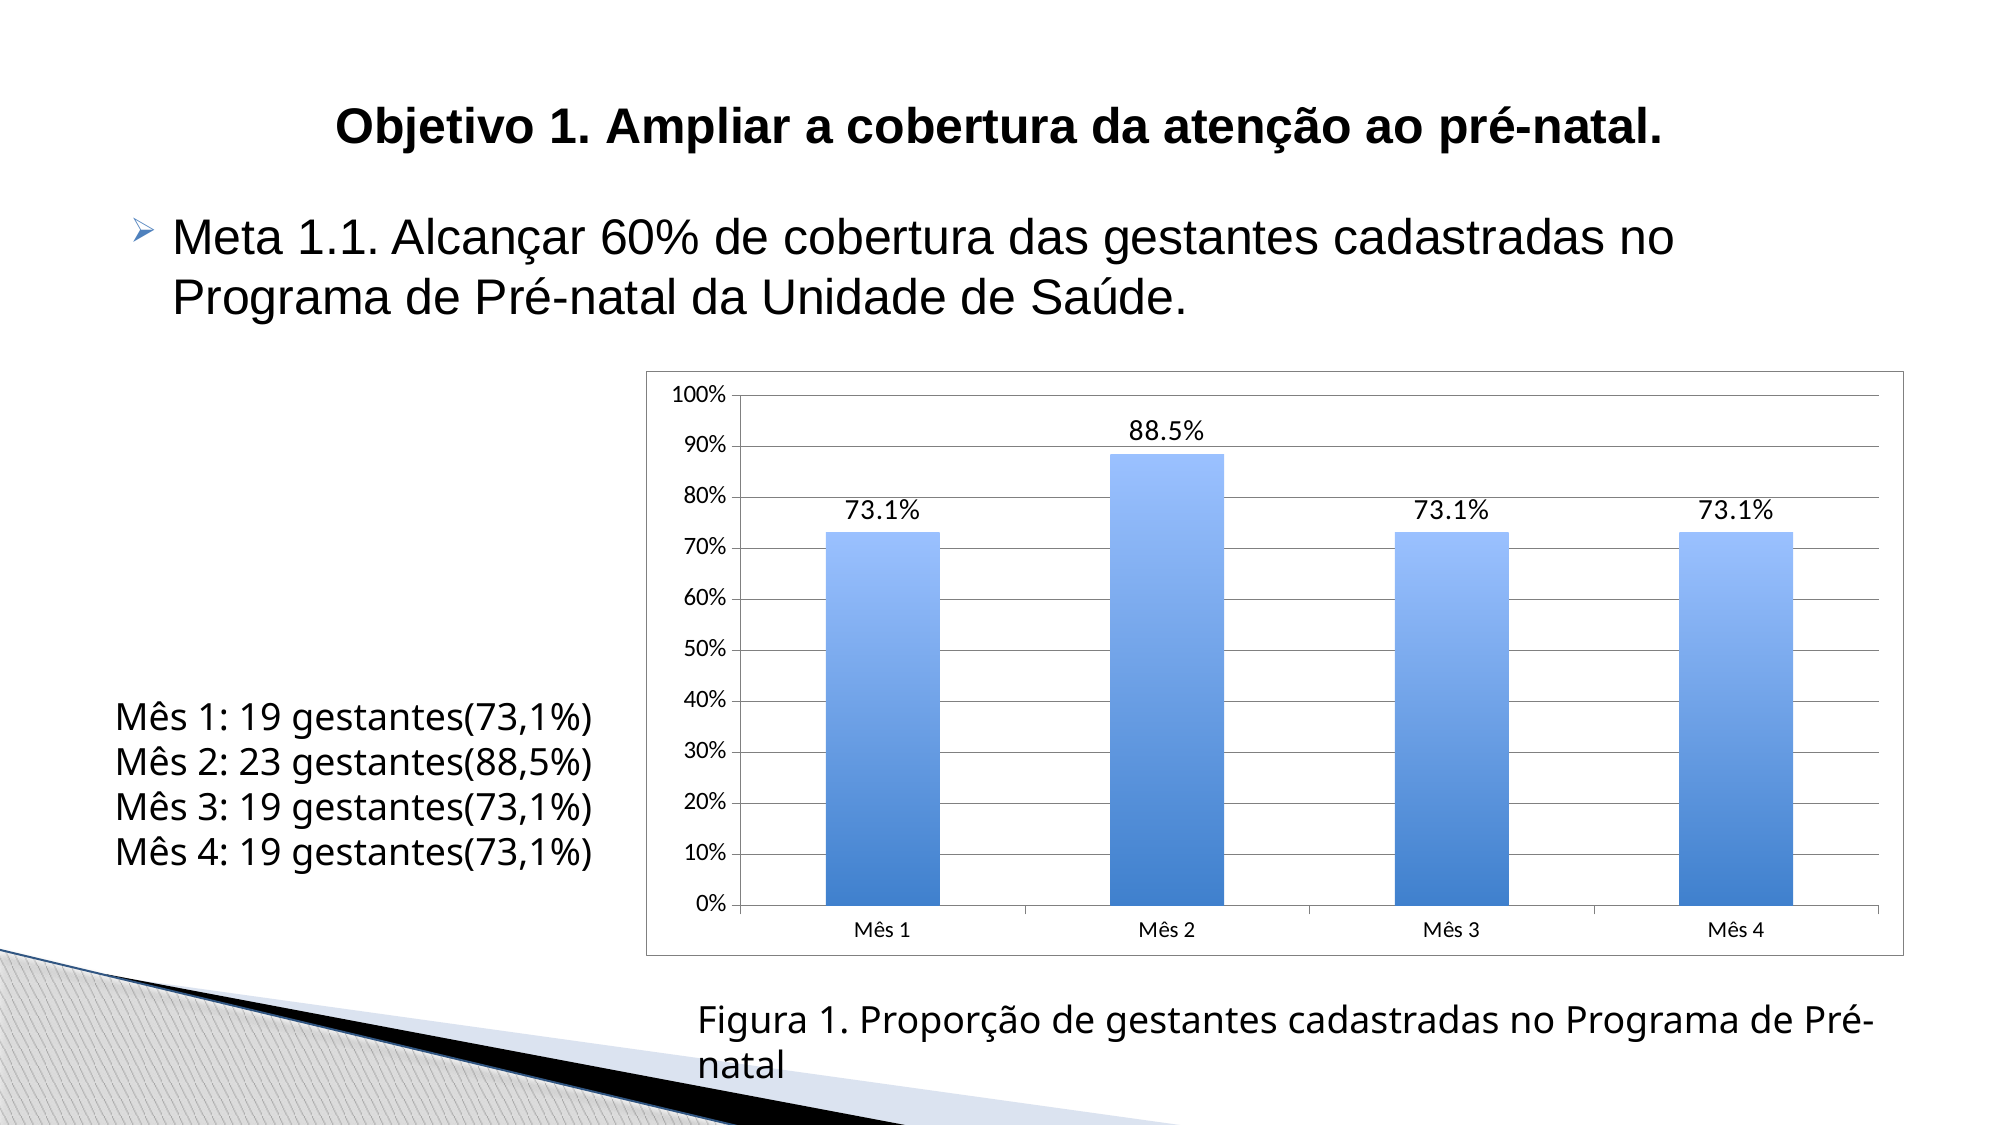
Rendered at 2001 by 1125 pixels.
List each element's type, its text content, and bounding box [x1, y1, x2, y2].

chart [645, 371, 1905, 956]
text_box Figura 1. Proporção de gestantes cadastradas no Programa de Pré-natal [682, 988, 1921, 1094]
list Meta 1.1. Alcançar 60% de cobertura das gestantes cadastradas no Programa de Pré-natal da Unidade de Saúde. [97, 197, 1898, 940]
title Objetivo 1. Ampliar a cobertura da atenção ao pré-natal. [99, 45, 1900, 233]
text_box Mês 1: 19 gestantes(73,1%) Mês 2: 23 gestantes(88,5%) Mês 3: 19 gestantes(73,1%) Mês 4: 19 gestantes(73,1%) [99, 685, 639, 880]
